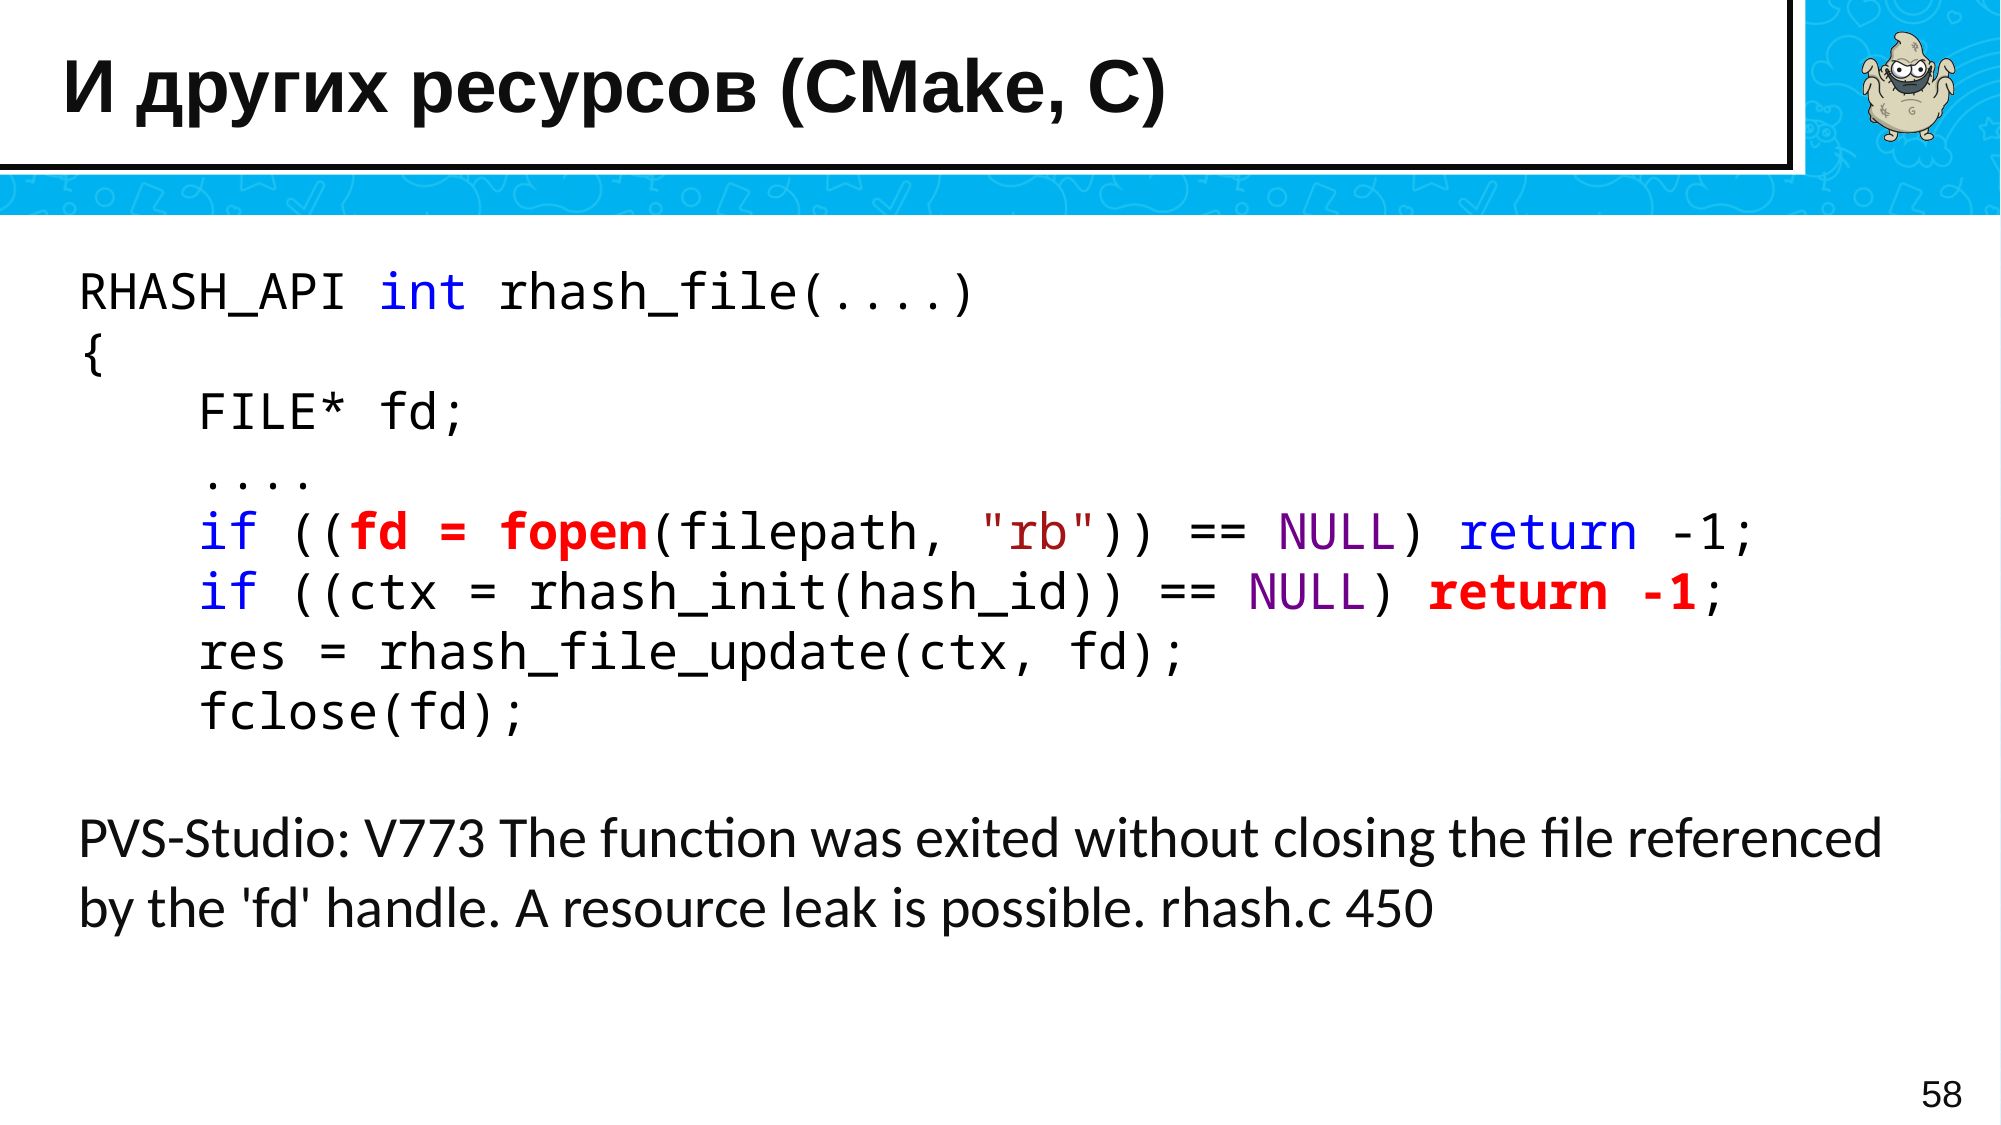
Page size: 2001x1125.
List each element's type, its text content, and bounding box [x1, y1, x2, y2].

text_box 58 [1884, 1062, 2000, 1122]
title И других ресурсов (CMake, C) [47, 0, 1845, 177]
picture [1862, 32, 1955, 141]
list RHASH_API int rhash_file(....) { FILE* fd; .... if ((fd = fopen(filepath, "rb")) == NULL) return -1; if ((ctx = rhash_init(hash_id)) == NULL) return -1; res = rhash_file_update(ctx, fd); fclose(fd); PVS-Studio: V773 The function was exited without closing the file referenced by the 'fd' handle. A resource leak is possible. rhash.c 450 [63, 251, 1936, 1089]
